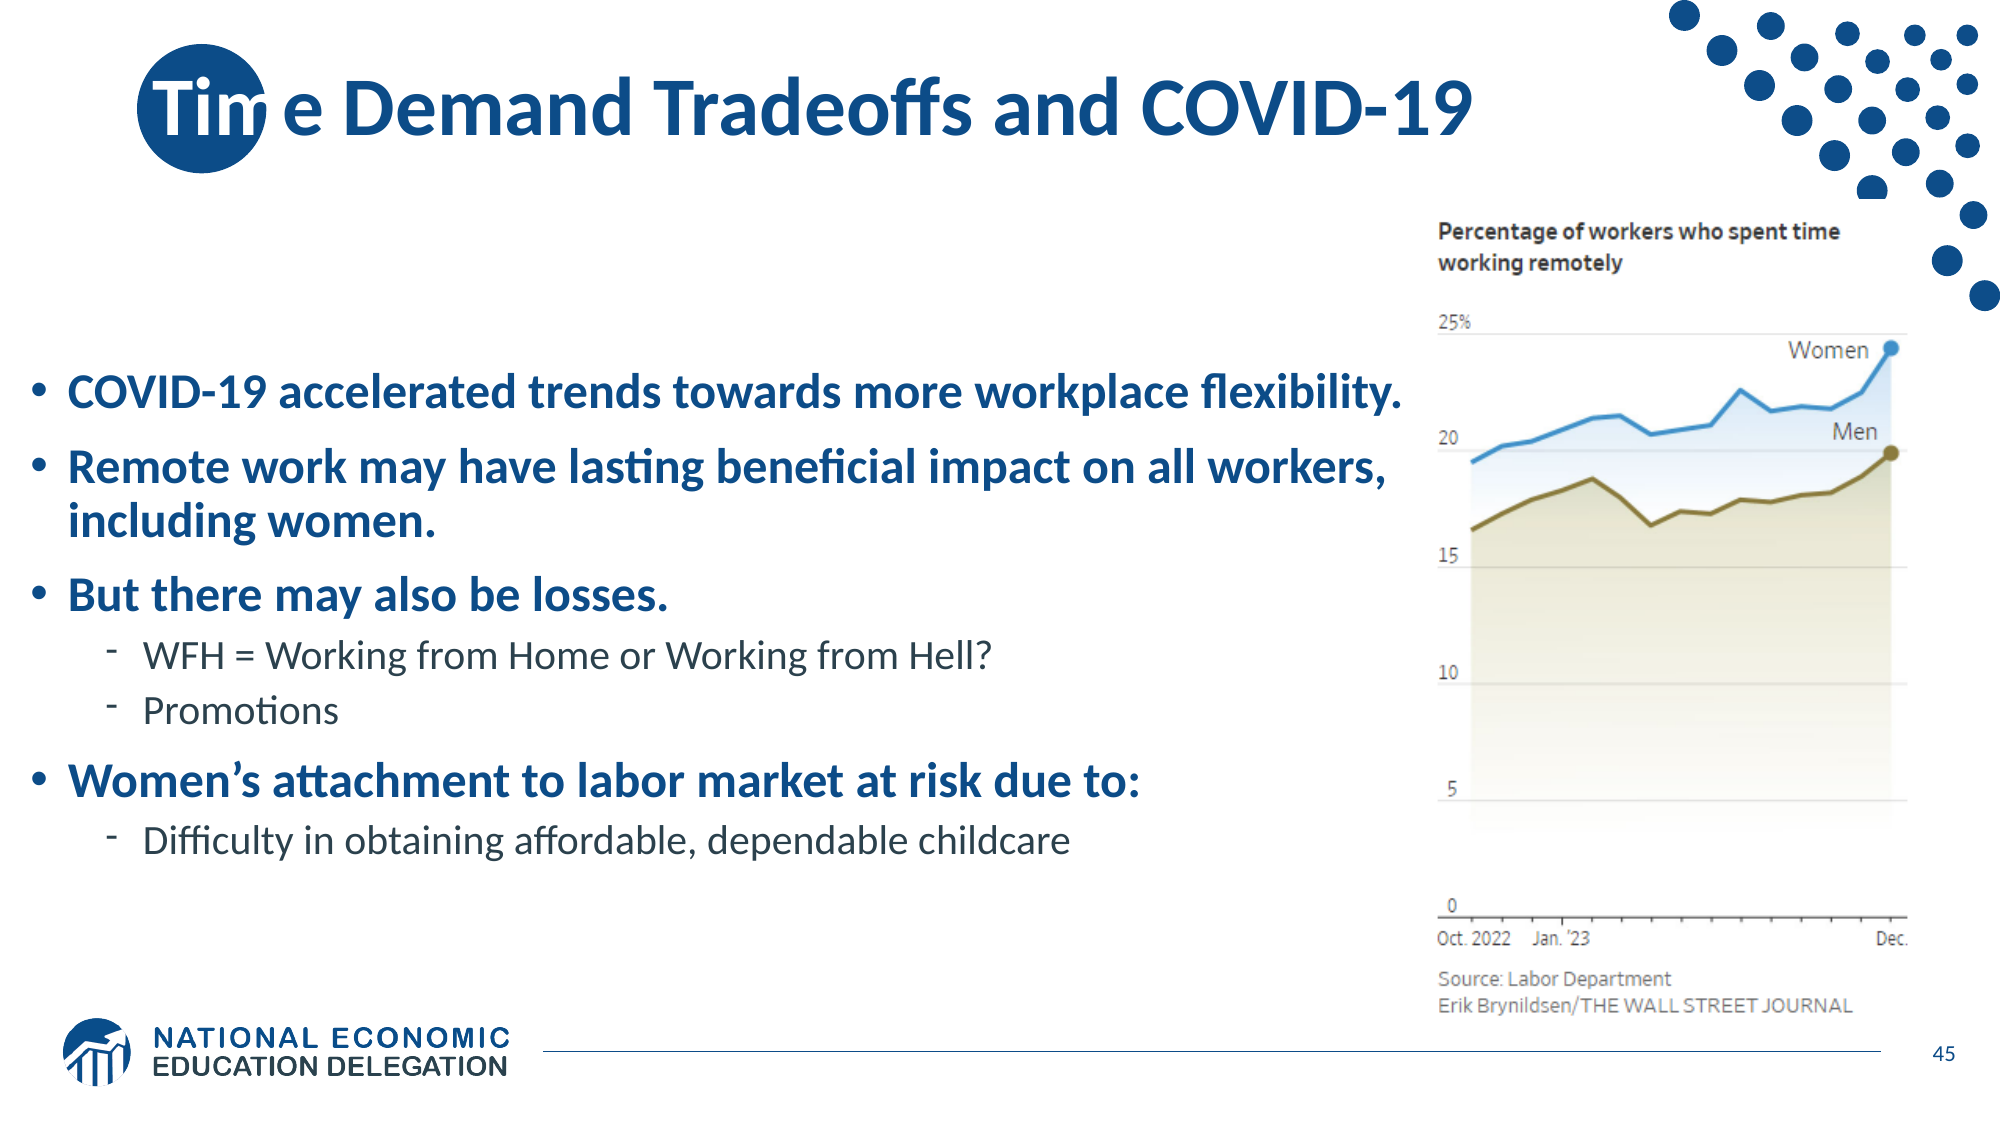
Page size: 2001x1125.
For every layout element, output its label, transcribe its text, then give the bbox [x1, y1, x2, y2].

title Time Demand Tradeoffs and COVID-19 [137, 0, 1863, 218]
list COVID-19 accelerated trends towards more workplace flexibility. Remote work may have lasting beneficial impact on all workers, including women. But there may also be losses. WFH = Working from Home or Working from Hell? Promotions Women’s attachment to labor market at risk due to: Difficulty in obtaining affordable, dependable childcare [15, 306, 1402, 923]
picture [1402, 199, 1928, 1030]
slide_number 45 [1521, 1022, 1972, 1082]
picture [55, 1013, 520, 1091]
